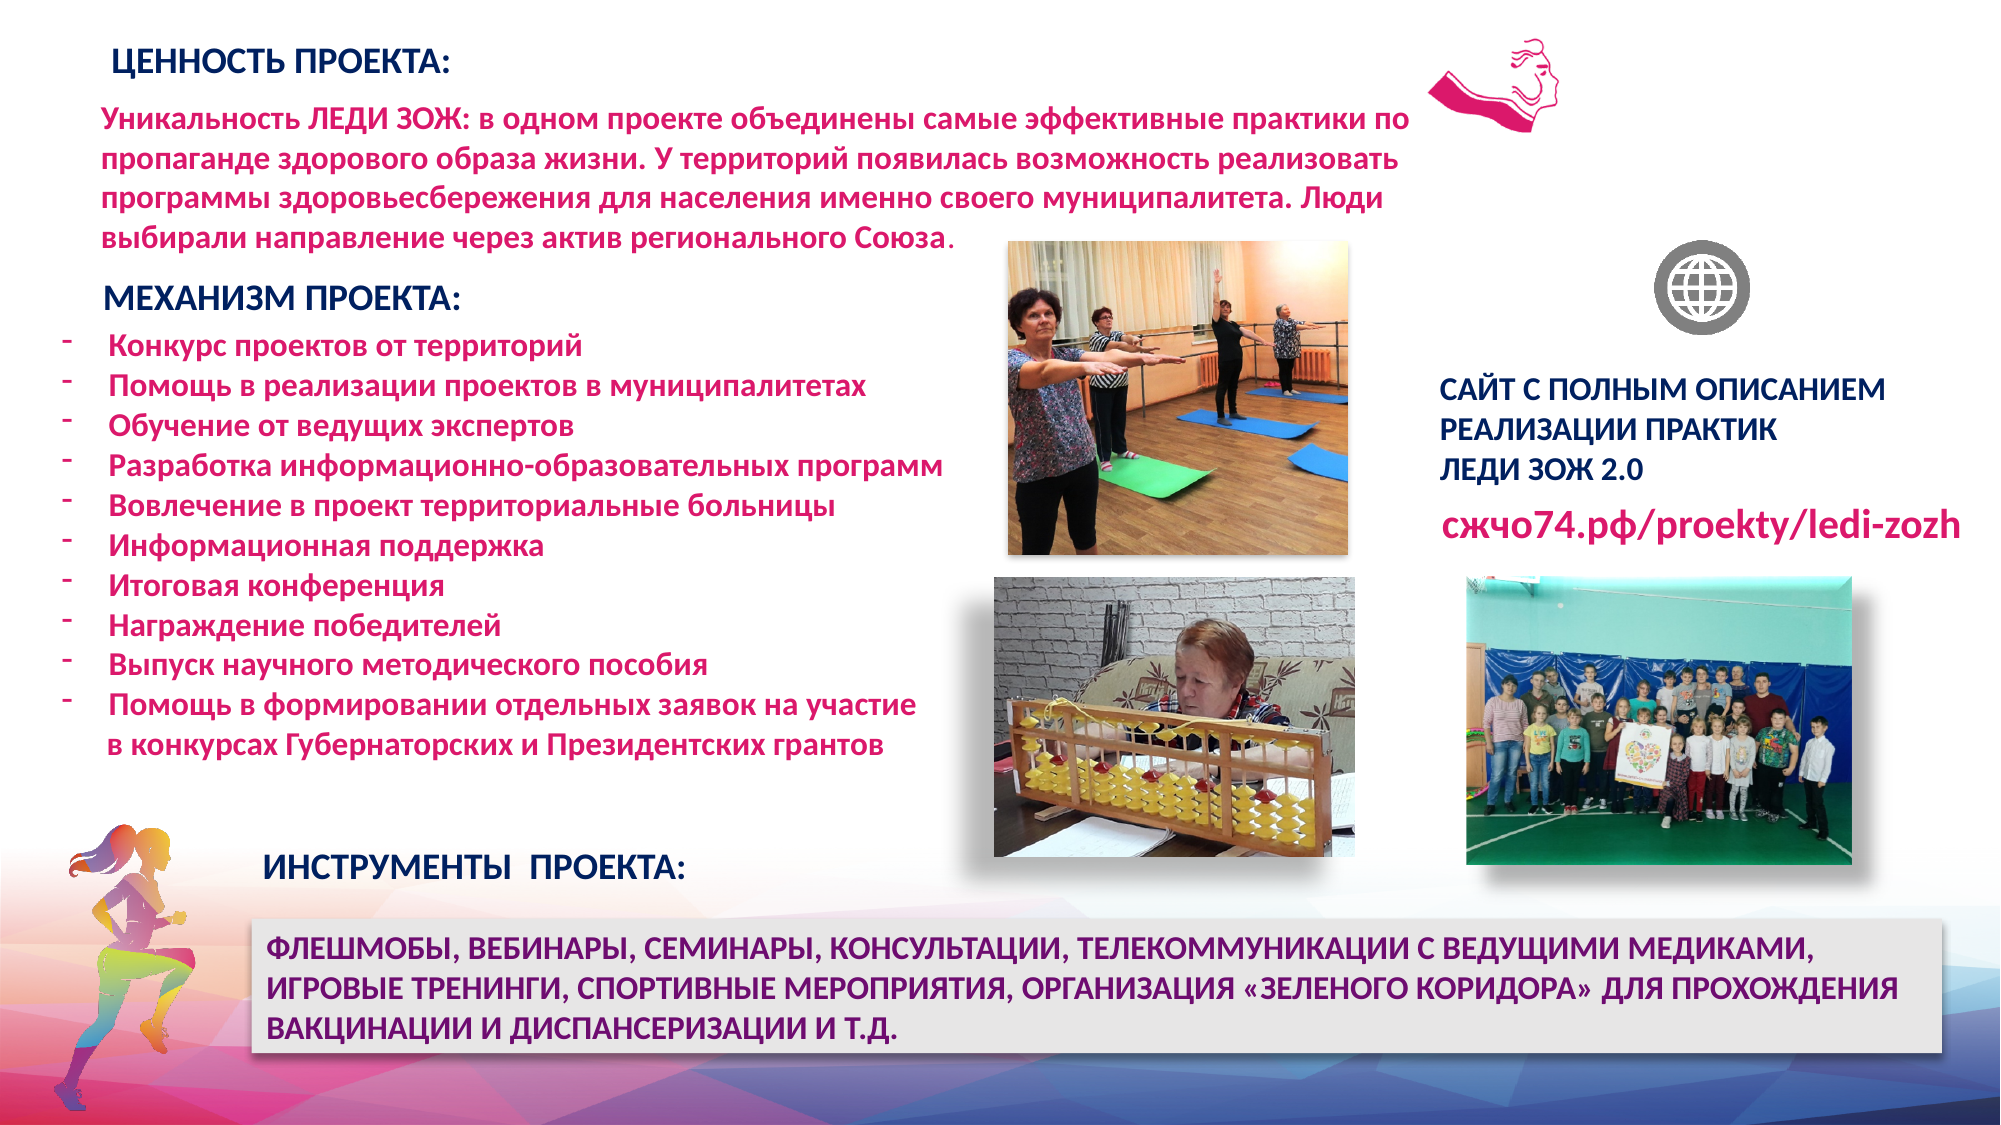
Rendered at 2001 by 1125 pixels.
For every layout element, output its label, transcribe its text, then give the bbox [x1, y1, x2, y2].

text_box Конкурс проектов от территорий Помощь в реализации проектов в муниципалитетах Обучение от ведущих экспертов Разработка информационно-образовательных программ Вовлечение в проект территориальные больницы Информационная поддержка Итоговая конференция Награждение победителей Выпуск научного методического пособия Помощь в формировании отдельных заявок на участие в конкурсах Губернаторских и Президентских грантов [46, 315, 1004, 697]
picture [1414, 24, 1579, 146]
picture [1654, 240, 1750, 335]
text_box Уникальность ЛЕДИ ЗОЖ: в одном проекте объединены самые эффективные практики по пропаганде здорового образа жизни. У территорий появилась возможность реализовать программы здоровьесбережения для населения именно своего муниципалитета. Люди выбирали направление через актив регионального Союза. [86, 88, 1432, 263]
text_box МЕХАНИЗМ ПРОЕКТА: [88, 265, 477, 315]
text_box ЦЕННОСТЬ ПРОЕКТА: [96, 28, 526, 88]
picture [0, 570, 2000, 1125]
text_box САЙТ С ПОЛНЫМ ОПИСАНИЕМ РЕАЛИЗАЦИИ ПРАКТИК ЛЕДИ ЗОЖ 2.0 [1425, 360, 1949, 495]
text_box сжчо74.рф/proekty/ledi-zozh [1427, 489, 1977, 555]
picture [1008, 241, 1348, 556]
